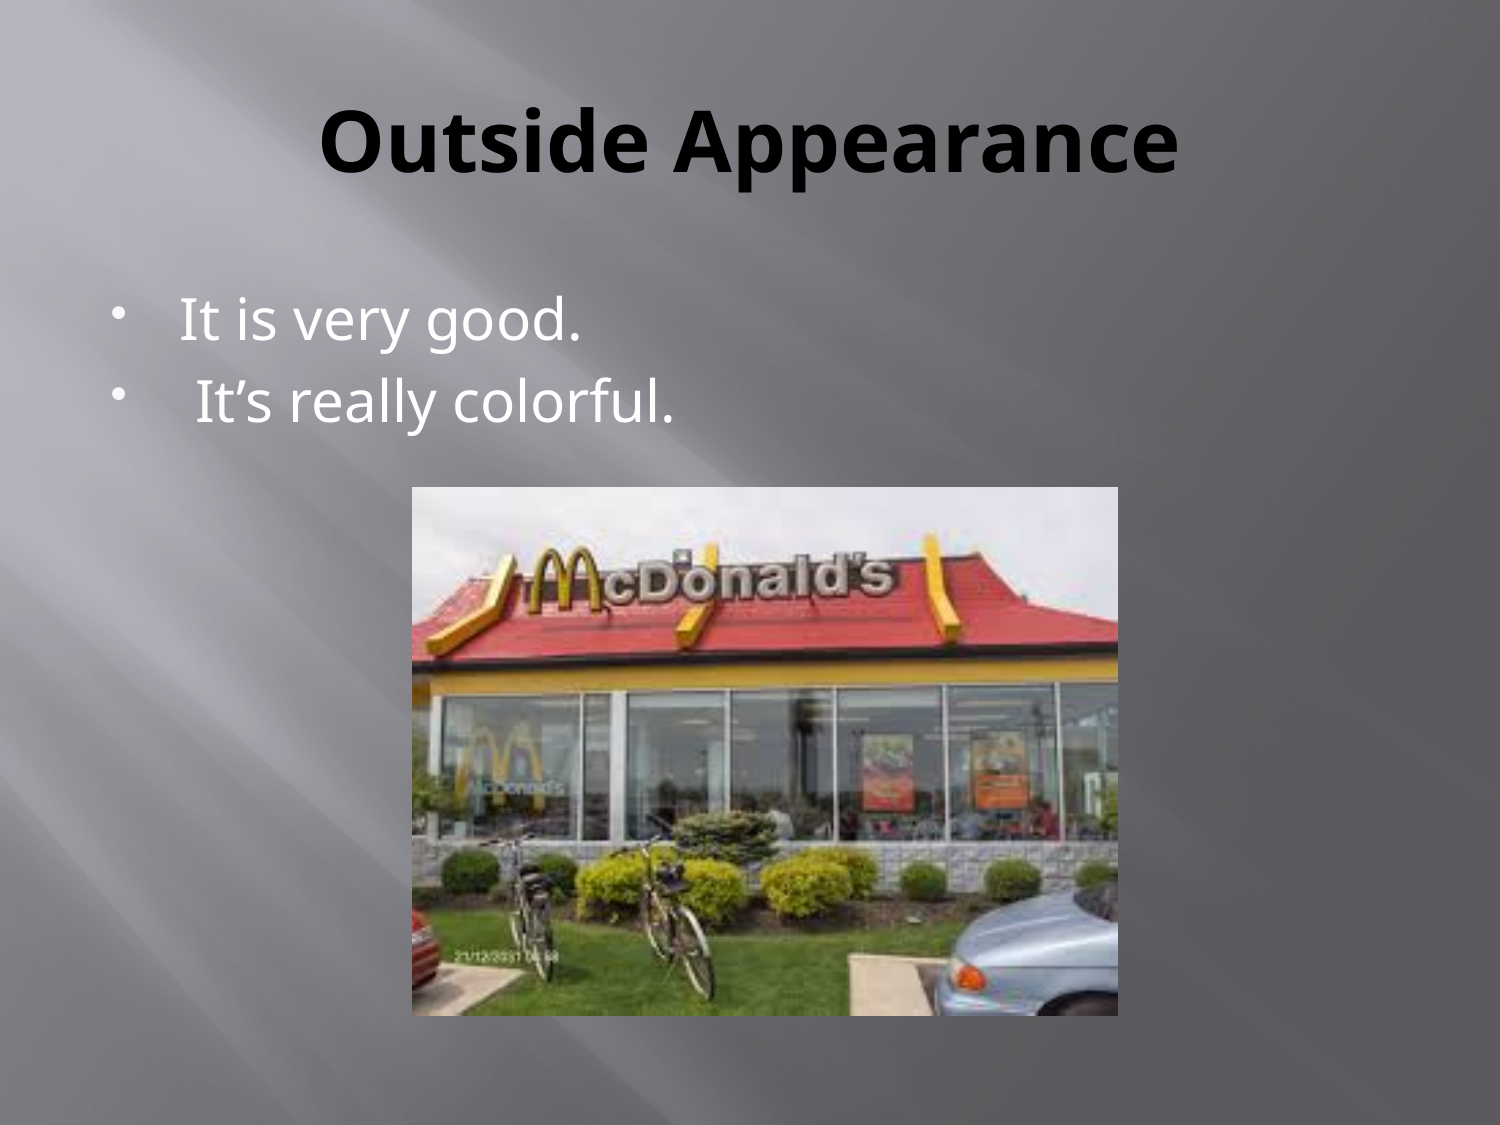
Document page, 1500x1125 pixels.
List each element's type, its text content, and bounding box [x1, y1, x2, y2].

title Outside Appearance [75, 45, 1425, 233]
list It is very good. It’s really colorful. [75, 275, 1425, 1048]
picture [412, 487, 1118, 1016]
